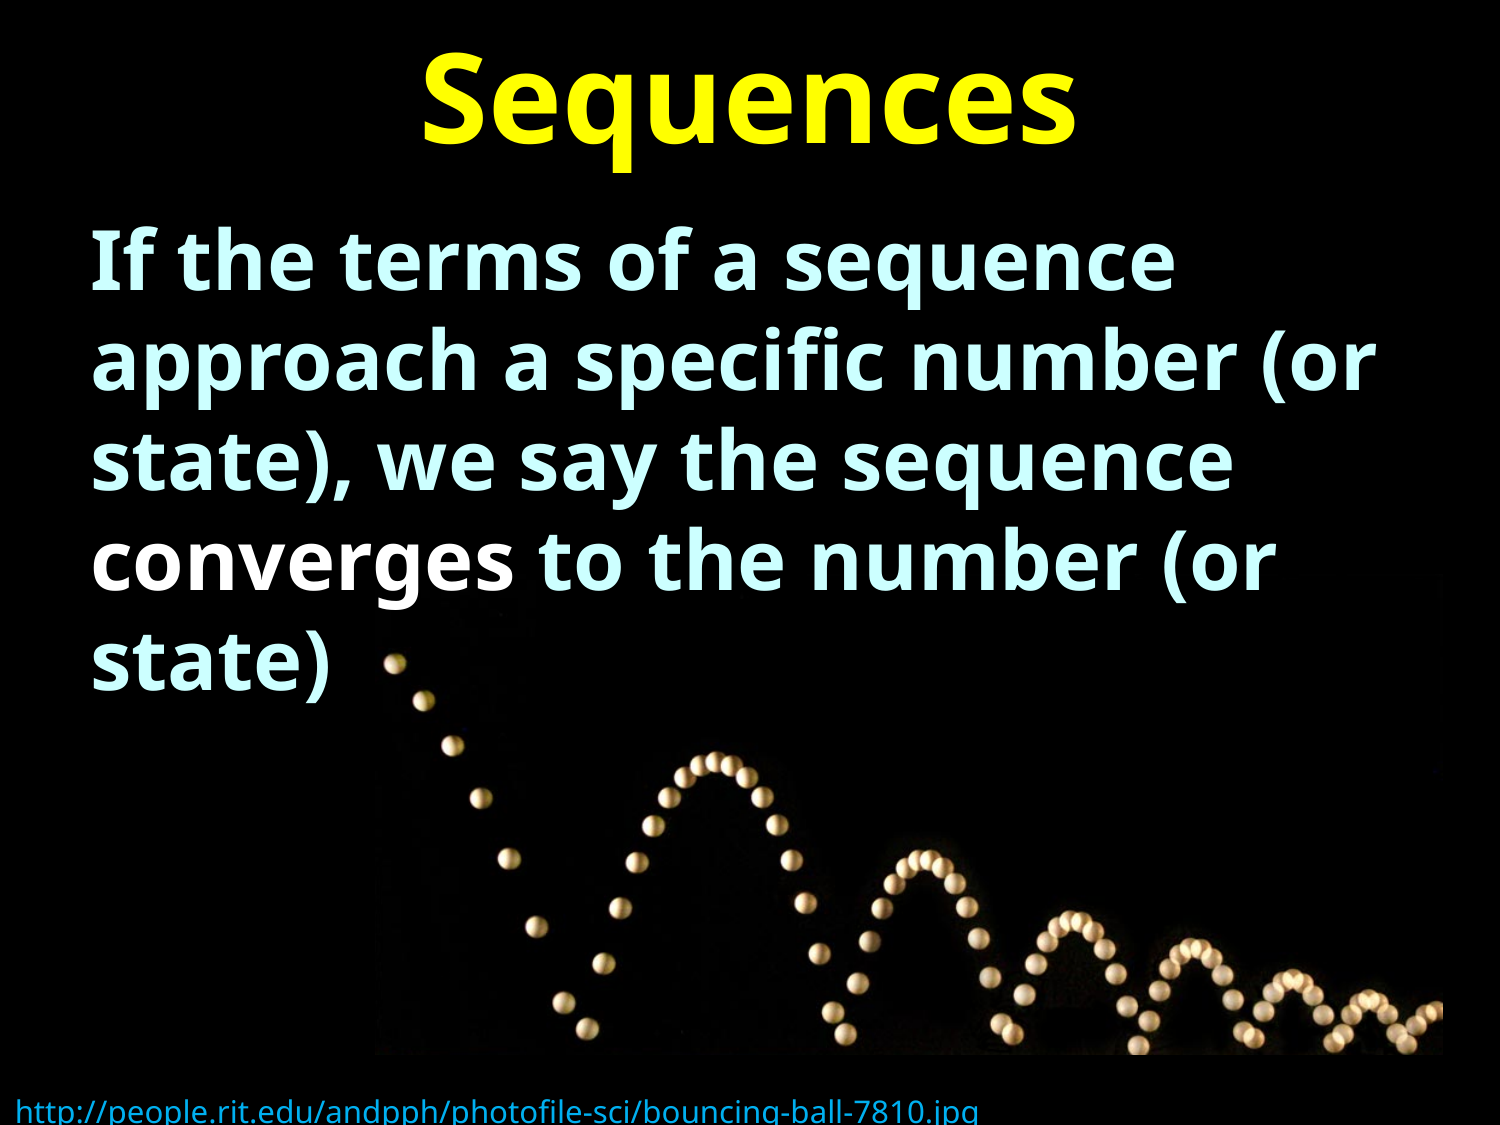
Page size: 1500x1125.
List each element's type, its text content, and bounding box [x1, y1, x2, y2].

list If the terms of a sequence approach a specific number (or state), we say the sequence converges to the number (or state) [75, 200, 1425, 1084]
title Sequences [0, 0, 1500, 188]
picture [374, 574, 1443, 1055]
text_box http://people.rit.edu/andpph/photofile-sci/bouncing-ball-7810.jpg [0, 1084, 1500, 1125]
